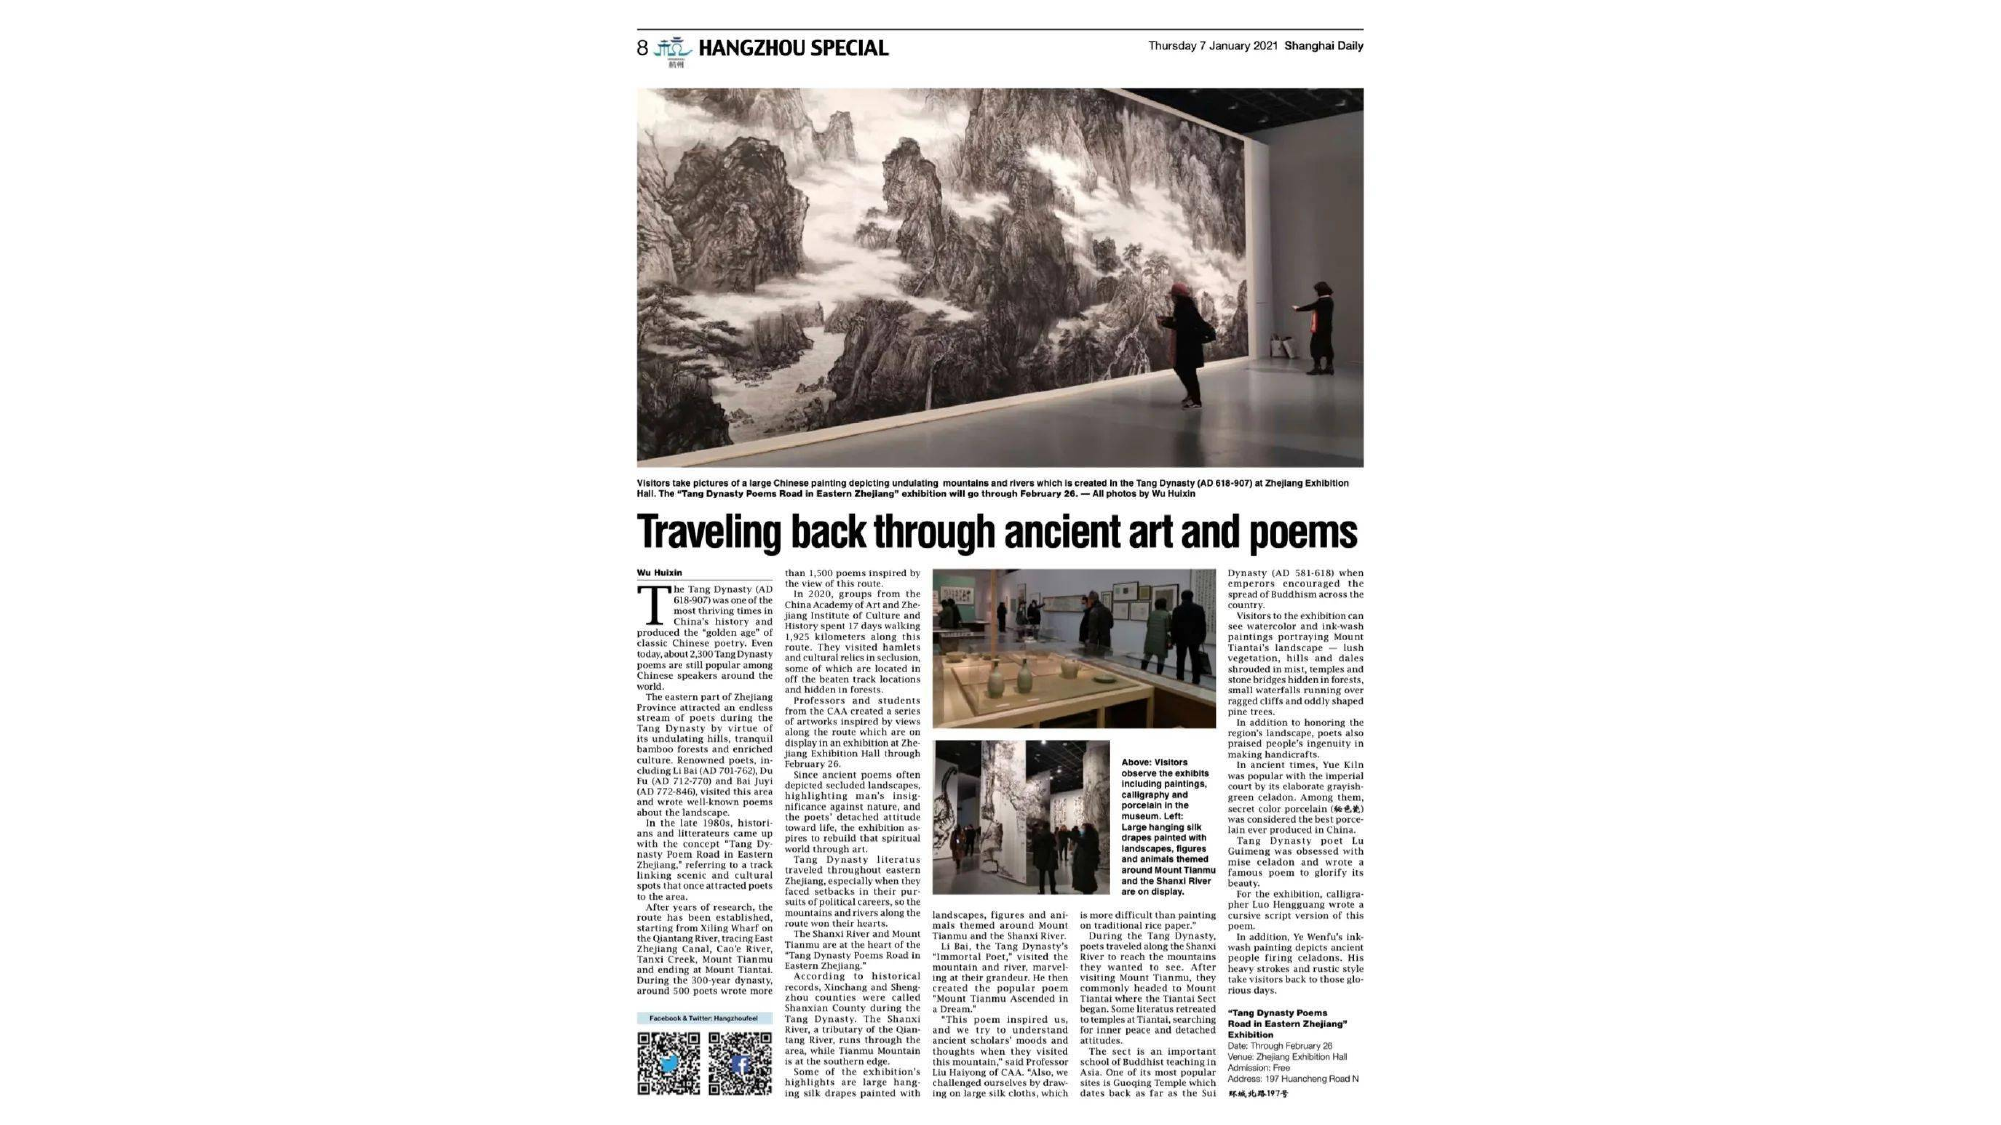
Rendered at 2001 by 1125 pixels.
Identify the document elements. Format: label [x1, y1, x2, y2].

picture [607, 0, 1393, 1125]
